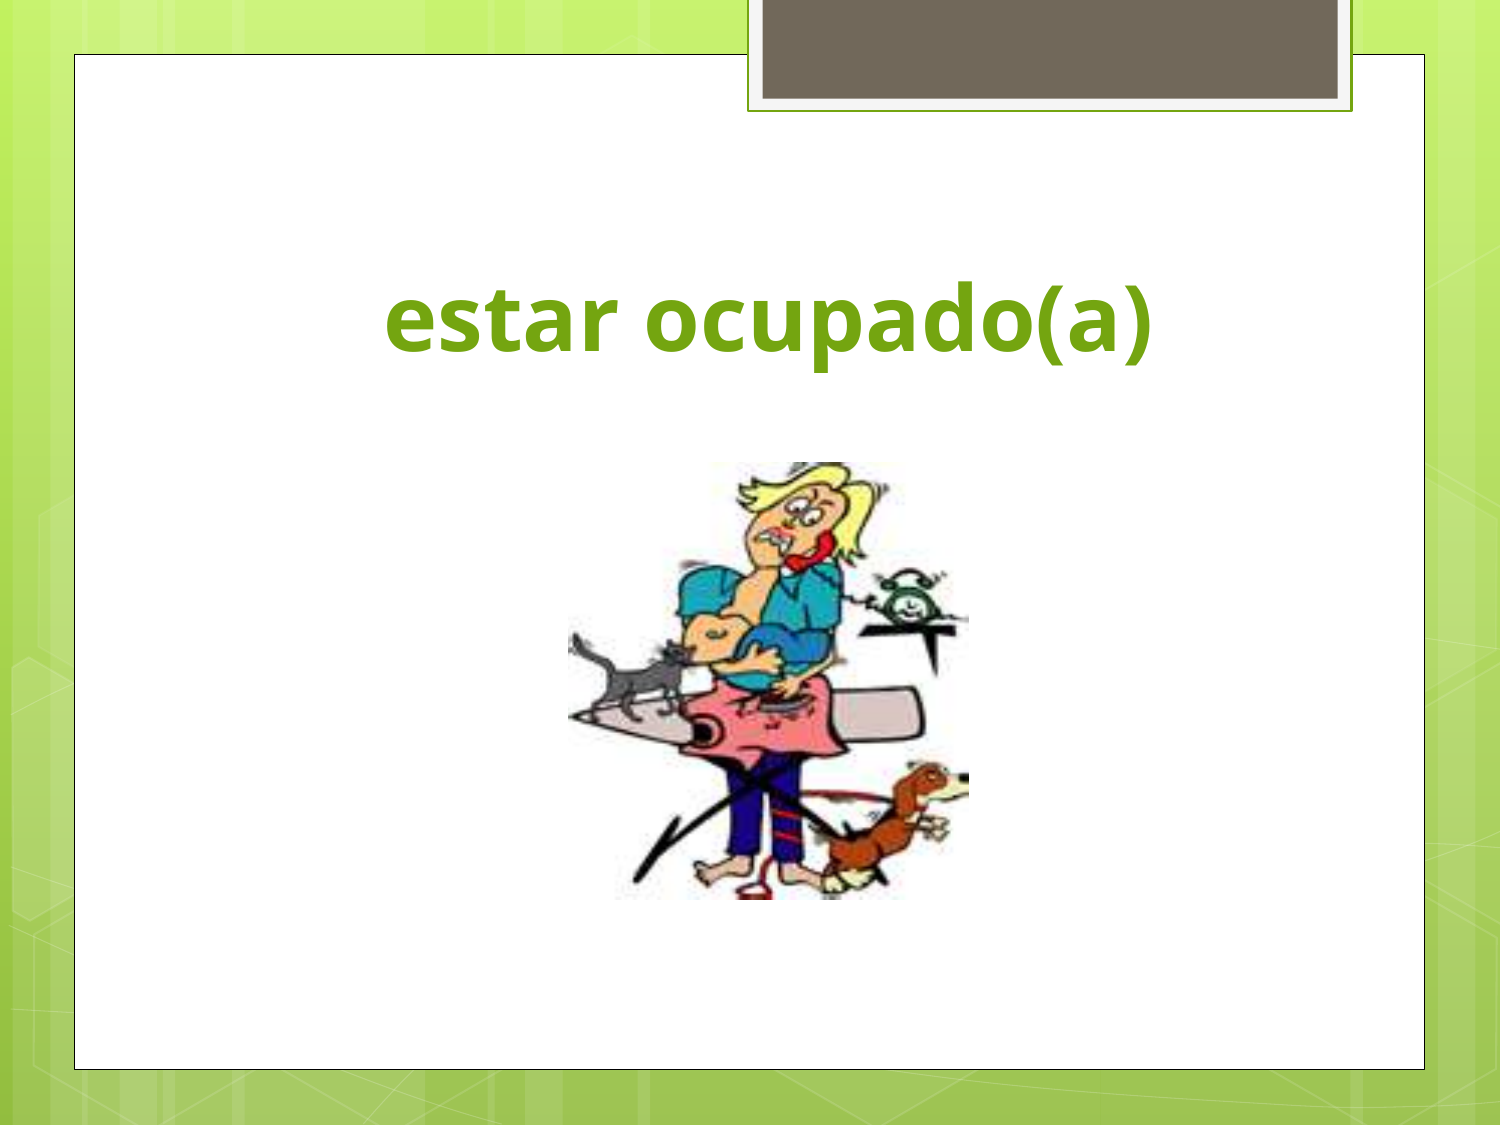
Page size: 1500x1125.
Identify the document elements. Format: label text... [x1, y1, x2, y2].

picture [568, 462, 969, 901]
text_box estar ocupado(a) [300, 252, 1238, 378]
